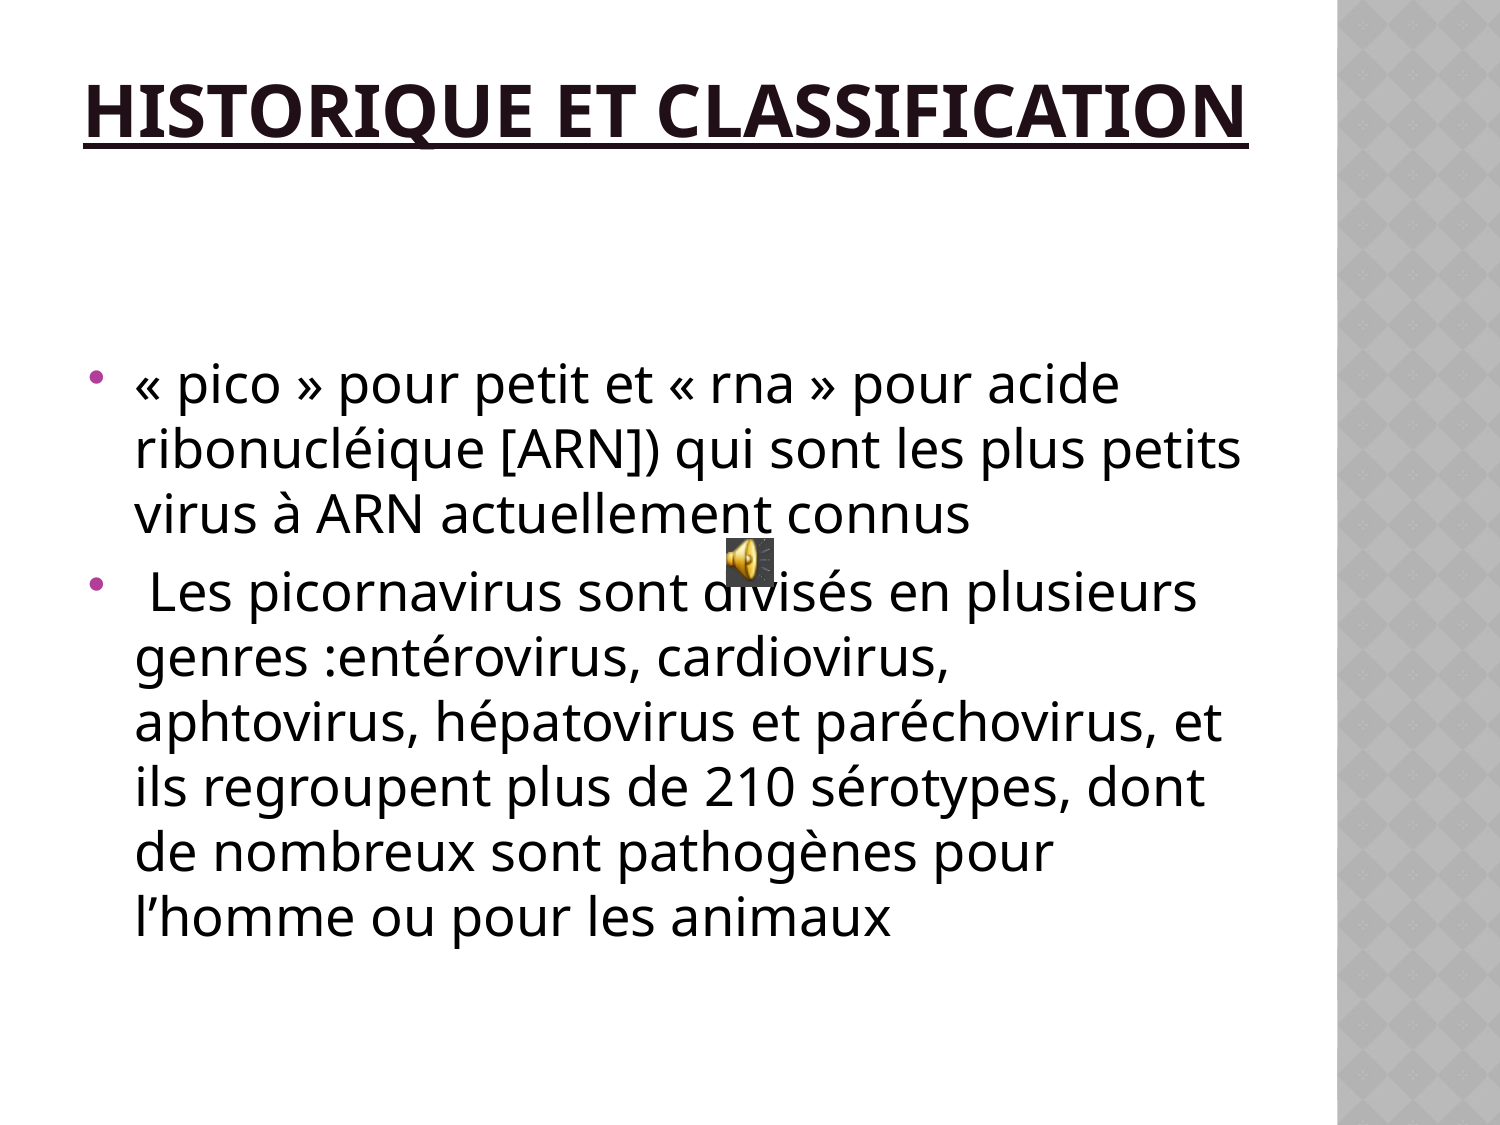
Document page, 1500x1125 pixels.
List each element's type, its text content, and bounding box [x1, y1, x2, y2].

picture [724, 537, 776, 588]
list « pico » pour petit et « rna » pour acide ribonucléique [ARN]) qui sont les plus petits virus à ARN actuellement connus Les picornavirus sont divisés en plusieurs genres :entérovirus, cardiovirus, aphtovirus, hépatovirus et paréchovirus, et ils regroupent plus de 210 sérotypes, dont de nombreux sont pathogènes pour l’homme ou pour les animaux [75, 264, 1263, 1059]
title Historique et classification [75, 52, 1263, 240]
